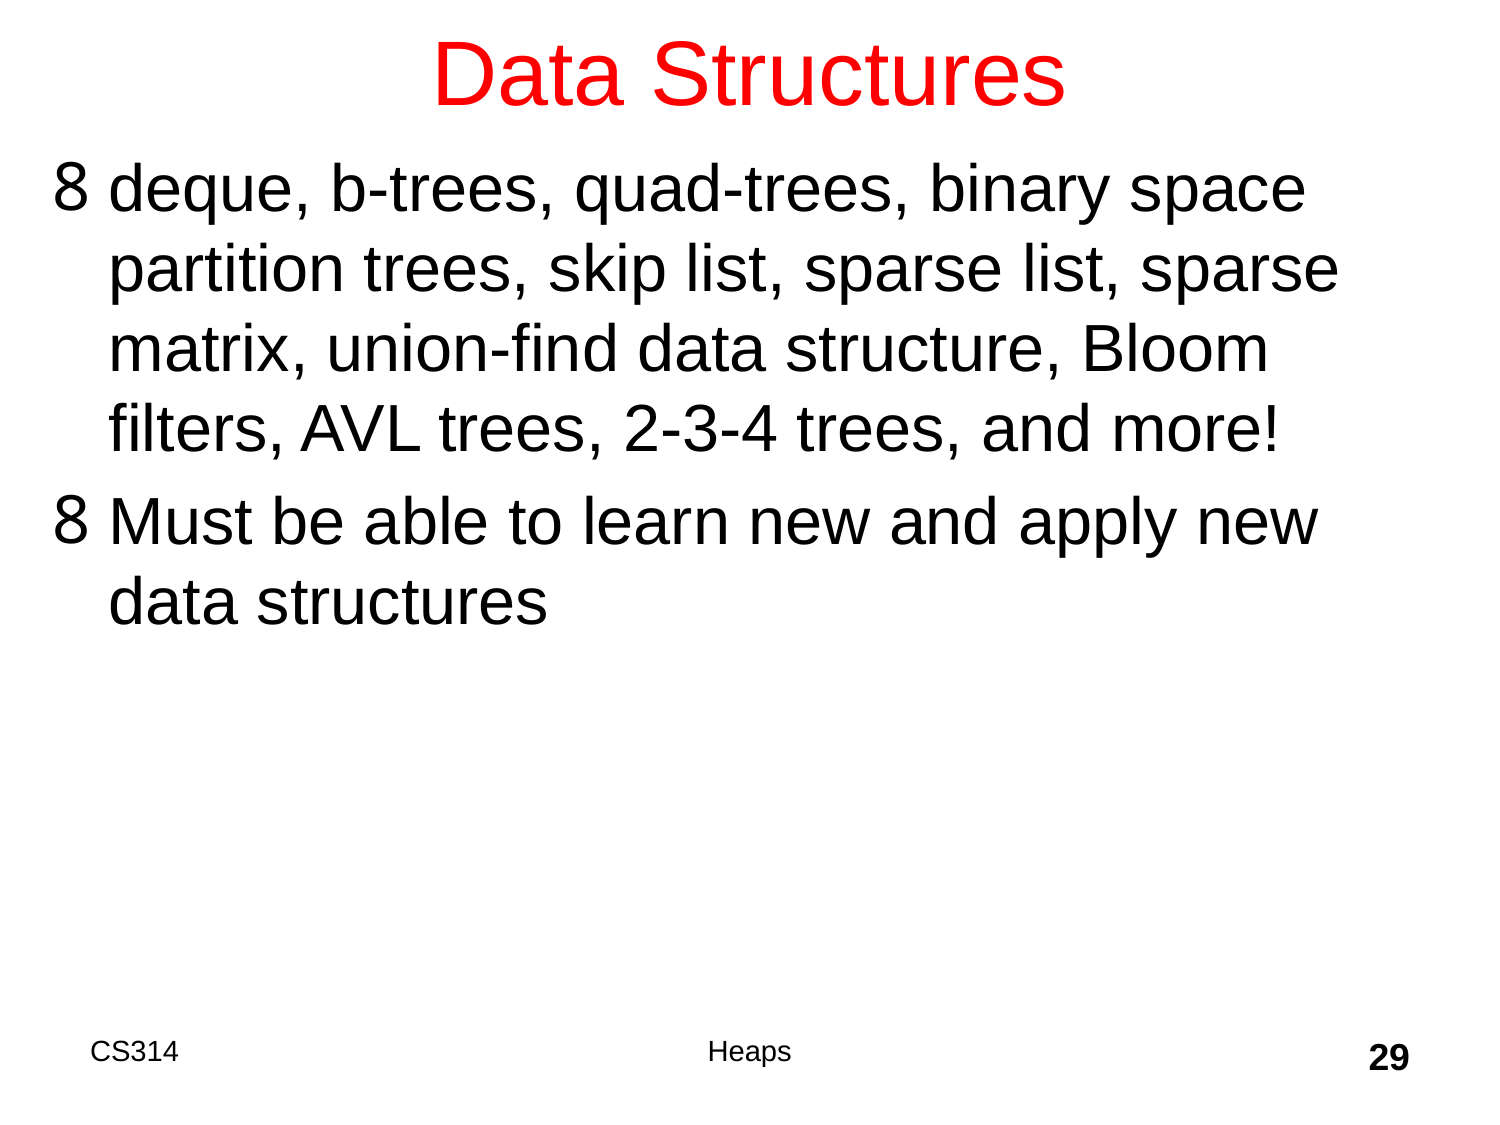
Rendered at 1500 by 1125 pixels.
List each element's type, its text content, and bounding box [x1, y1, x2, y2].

slide_number CS314 [74, 1024, 451, 1101]
slide_number 29 [1112, 1024, 1426, 1101]
footer Heaps [462, 1024, 1038, 1101]
list deque, b-trees, quad-trees, binary space partition trees, skip list, sparse list, sparse matrix, union-find data structure, Bloom filters, AVL trees, 2-3-4 trees, and more! Must be able to learn new and apply new data structures [37, 137, 1463, 1038]
title Data Structures [112, 0, 1388, 137]
